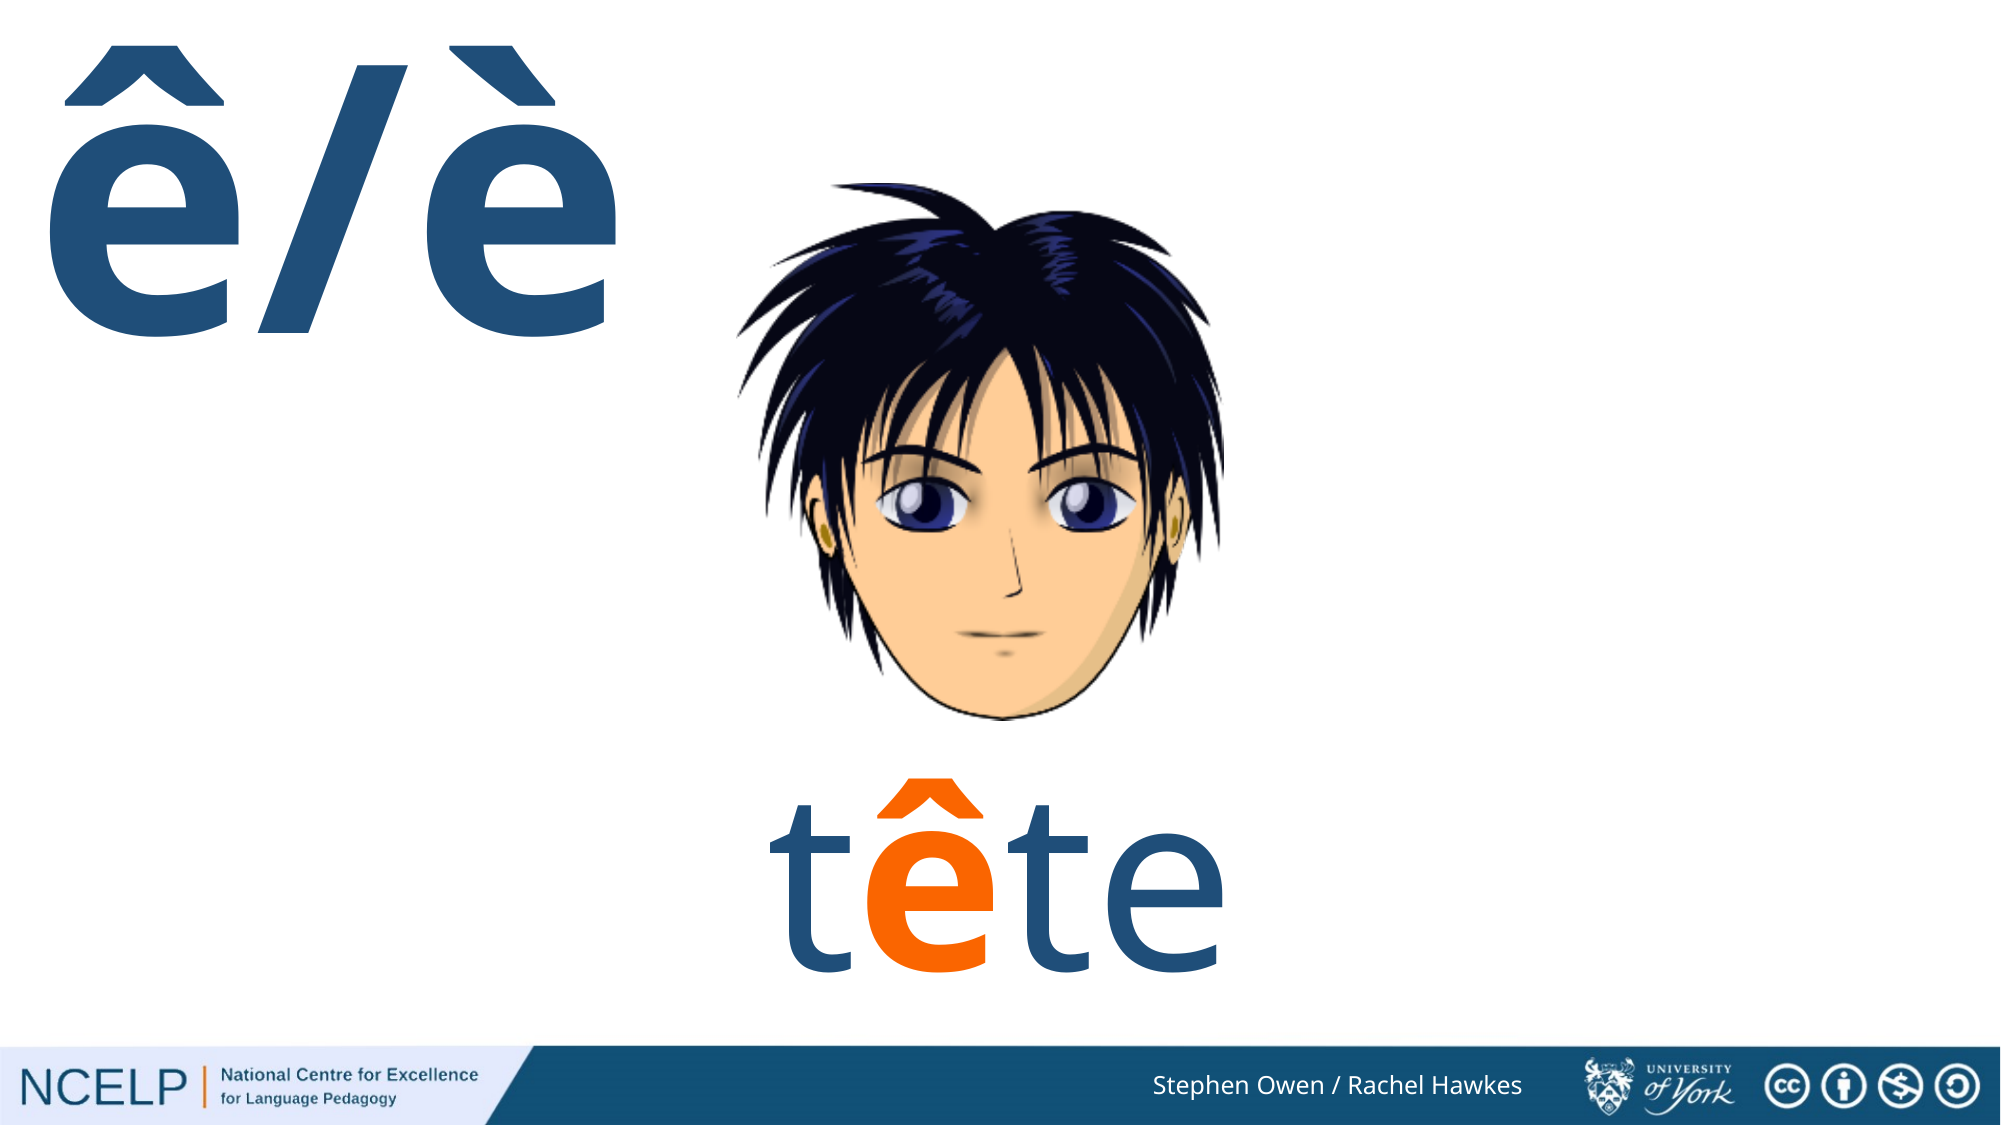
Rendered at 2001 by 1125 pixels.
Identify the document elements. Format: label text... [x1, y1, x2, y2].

text_box Stephen Owen / Rachel Hawkes [1138, 1062, 1704, 1107]
text_box tête [751, 713, 1251, 1028]
picture [0, 0, 2001, 1125]
title ê/è [19, 0, 1744, 169]
